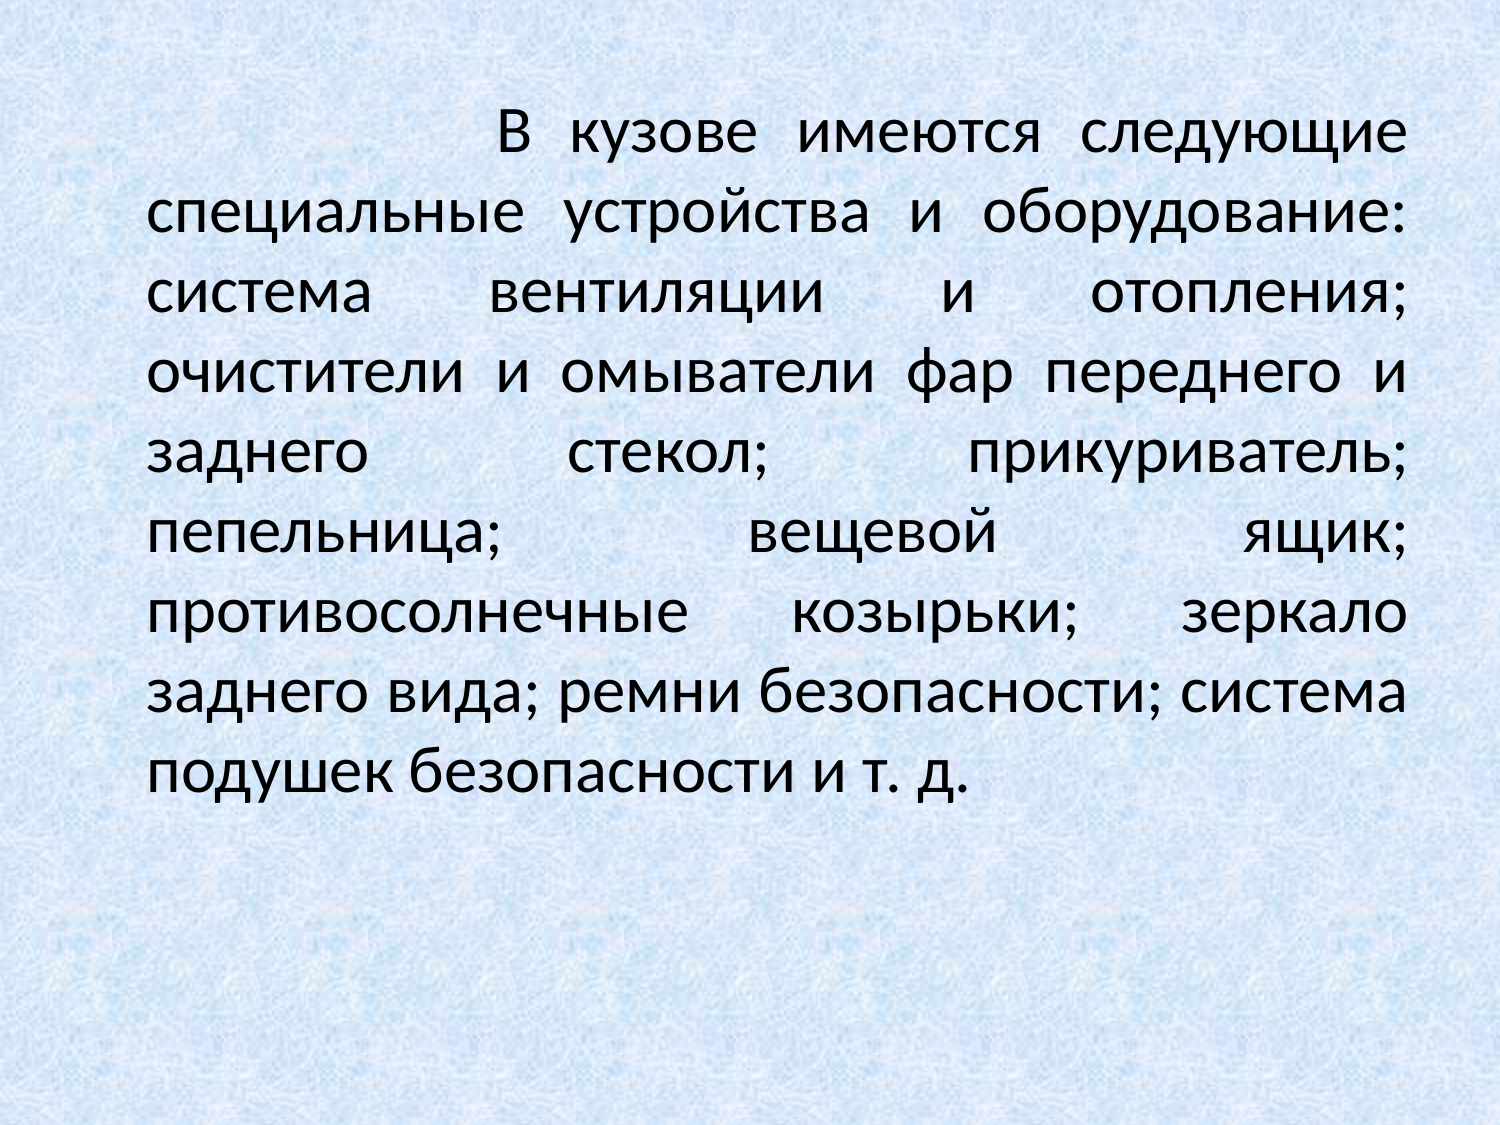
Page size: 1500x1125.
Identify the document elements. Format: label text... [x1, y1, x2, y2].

list В кузове имеются следующие специальные устройства и оборудование: система вентиляции и отопления; очистители и омыватели фар переднего и заднего стекол; прикуриватель; пепельница; вещевой ящик; противосолнечные козырьки; зеркало заднего вида; ремни безопасности; система подушек безопасности и т. д. [75, 78, 1425, 1005]
picture [0, 0, 1500, 1125]
